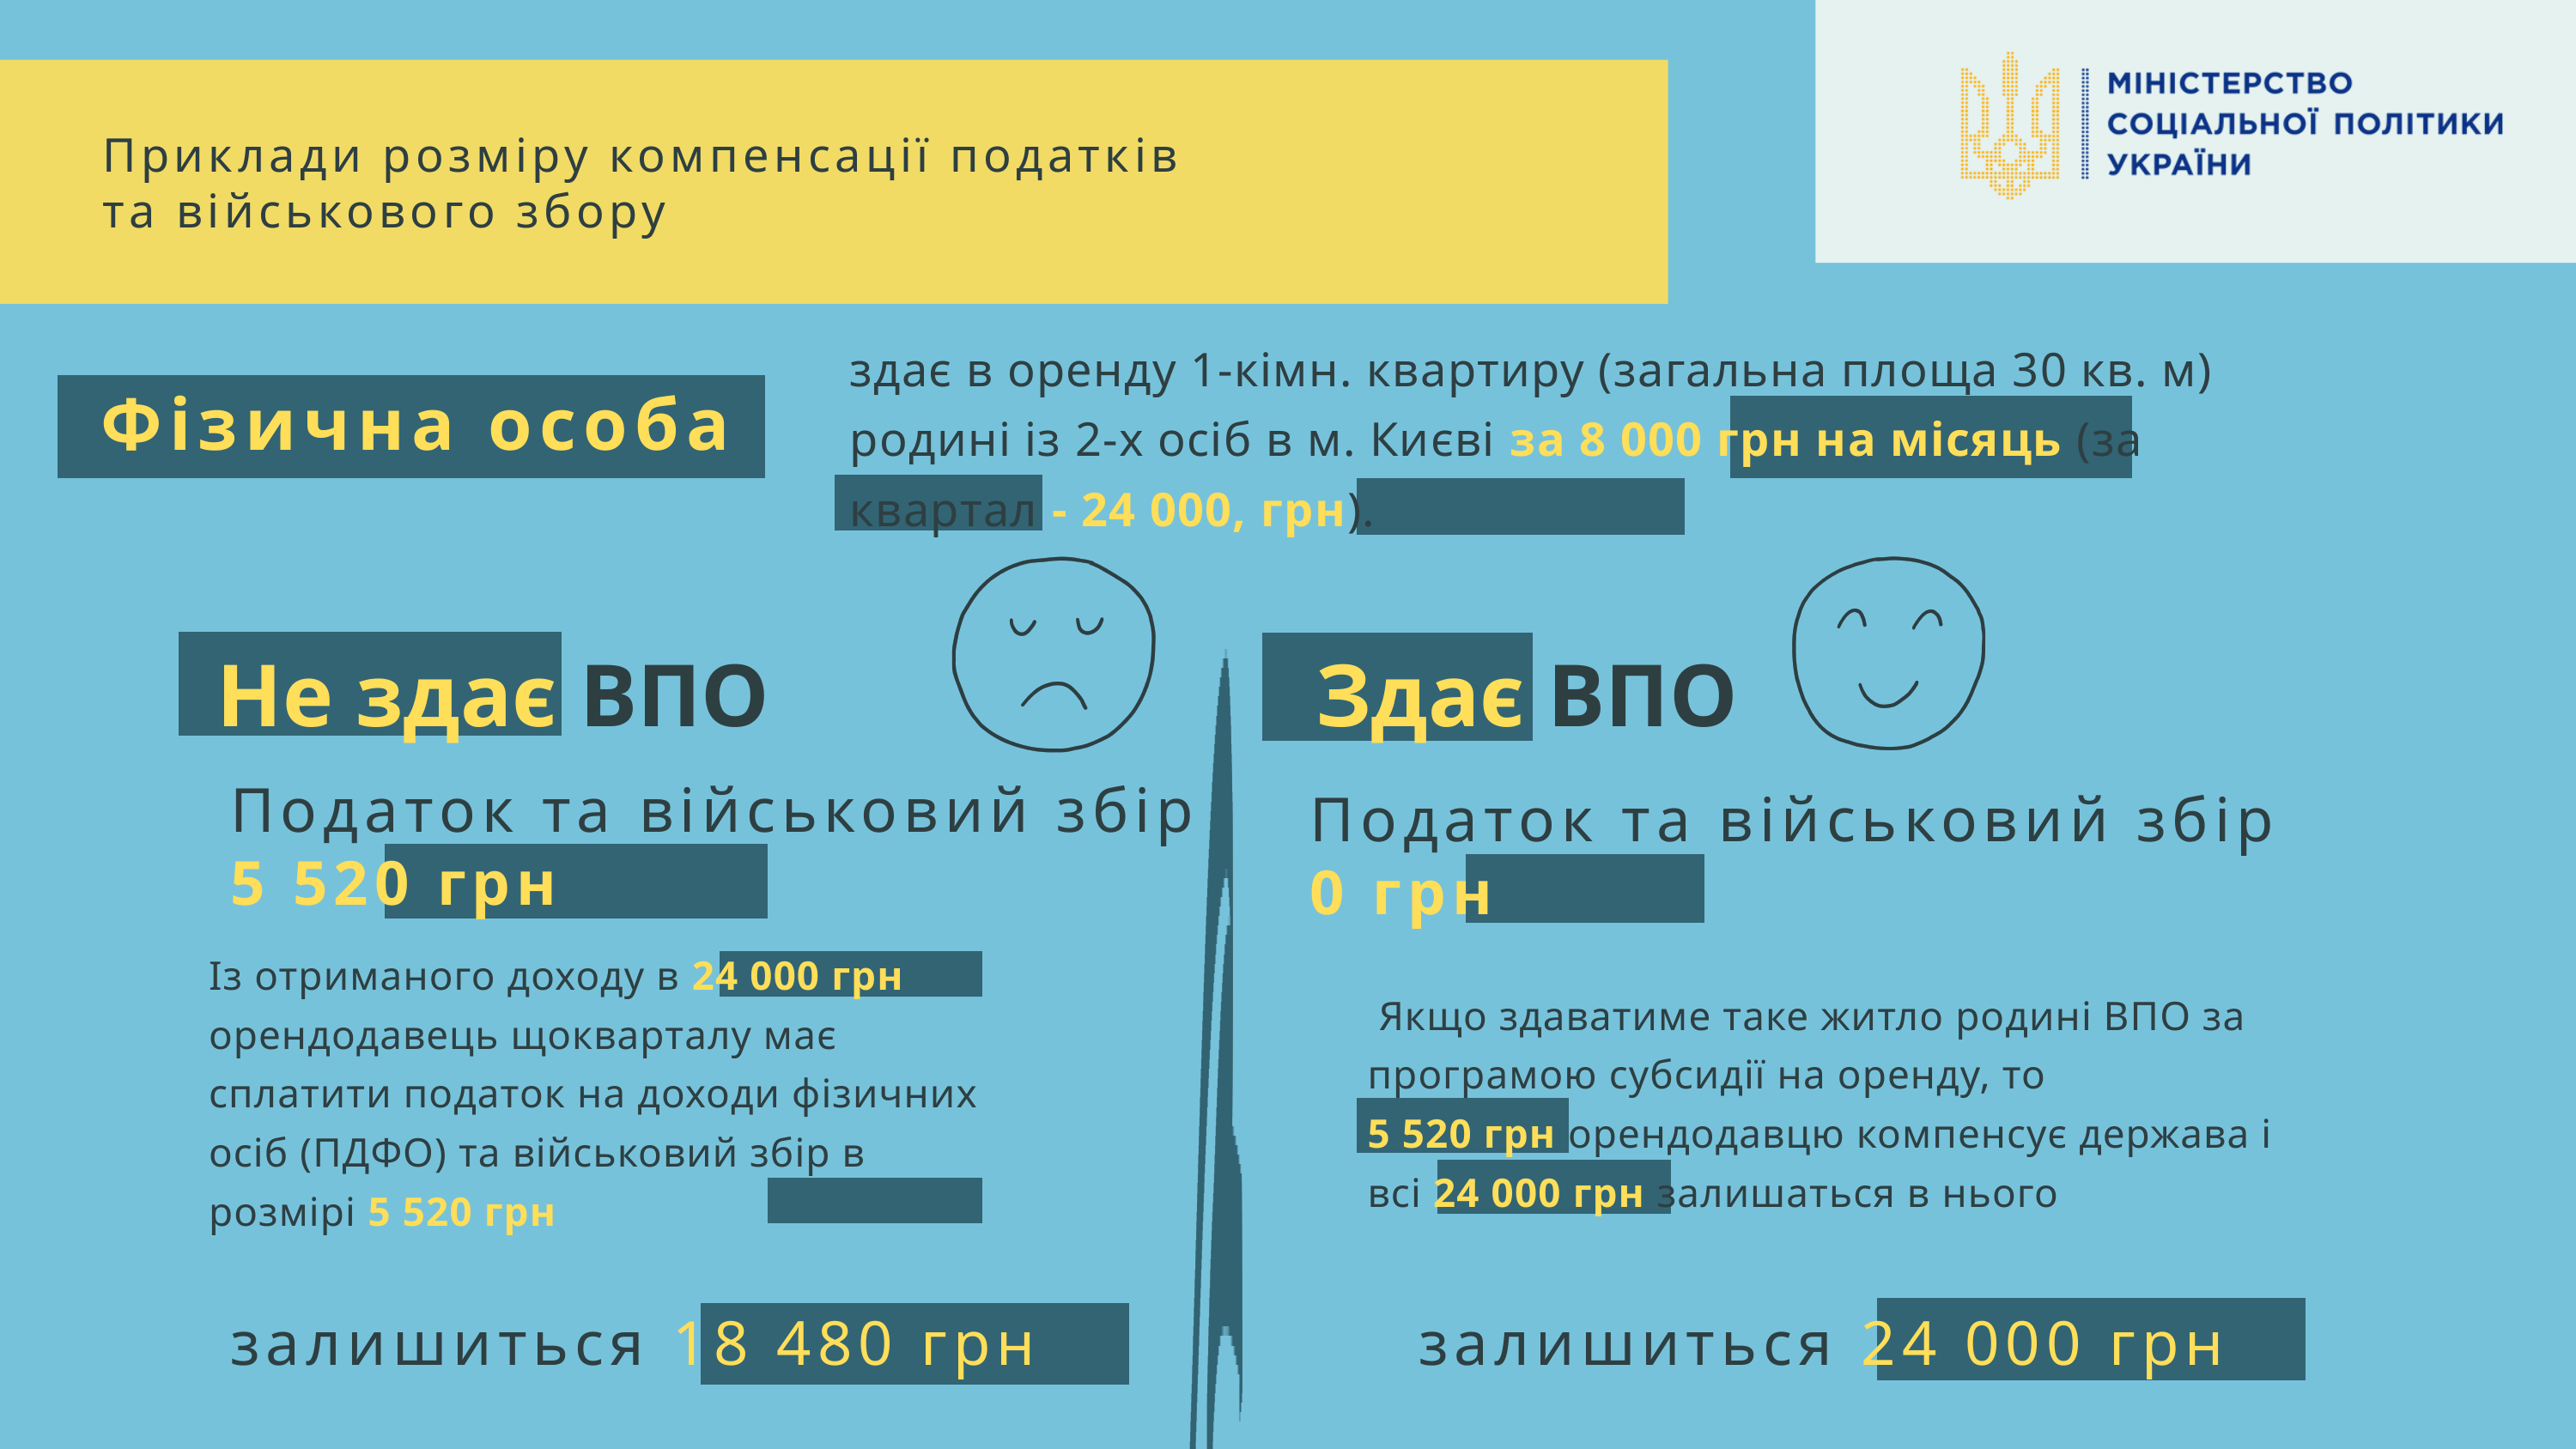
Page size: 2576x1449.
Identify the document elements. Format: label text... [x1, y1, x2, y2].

text_box залишиться 18 480 грн [230, 1304, 697, 1378]
text_box [951, 606, 1156, 754]
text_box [1356, 477, 1685, 535]
text_box Якщо здаватиме таке житло родині ВПО за програмою субсидії на оренду, то 5 520 грн орендодавцю компенсує держава і всі 24 000 грн залишаться в нього [1367, 979, 2375, 1275]
text_box здає в оренду 1-кімн. квартиру (загальна площа 30 кв. м) родині із 2-х осіб в м. Києві за 8 000 грн на місяць (за квартал - 24 000, грн). [849, 326, 2232, 606]
text_box залишиться 24 000 грн [1396, 1231, 2503, 1378]
text_box Приклади розміру компенсації податків та військового збору [102, 125, 1597, 238]
text_box Податок та військовий збір 5 520 грн [230, 771, 1236, 991]
text_box Податок та військовий збір 0 грн [1309, 780, 2316, 1000]
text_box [1876, 1297, 2306, 1380]
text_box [1356, 1098, 1570, 1153]
text_box [1792, 606, 1986, 750]
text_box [1729, 395, 2133, 479]
text_box Фізична особа [100, 378, 780, 550]
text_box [768, 1177, 982, 1224]
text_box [178, 632, 562, 736]
text_box Не здає ВПО [207, 618, 780, 744]
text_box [57, 374, 766, 479]
text_box [1959, 52, 2503, 200]
text_box Із отриманого доходу в 24 000 грн орендодавець щокварталу має сплатити податок на доходи фізичних осіб (ПДФО) та військовий збір в розмірі 5 520 грн [209, 938, 999, 1234]
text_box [1466, 853, 1705, 923]
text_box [719, 950, 982, 997]
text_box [384, 843, 769, 919]
text_box [0, 59, 1668, 304]
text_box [834, 474, 1043, 531]
text_box [1187, 630, 1242, 1304]
text_box [1815, 0, 2576, 264]
text_box Здає ВПО [1309, 618, 1744, 744]
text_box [1437, 1159, 1672, 1214]
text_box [700, 1302, 1129, 1385]
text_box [1261, 633, 1534, 741]
text_box залишиться 18 480 грн [1130, 1304, 1337, 1378]
text_box [1187, 1378, 1242, 1449]
